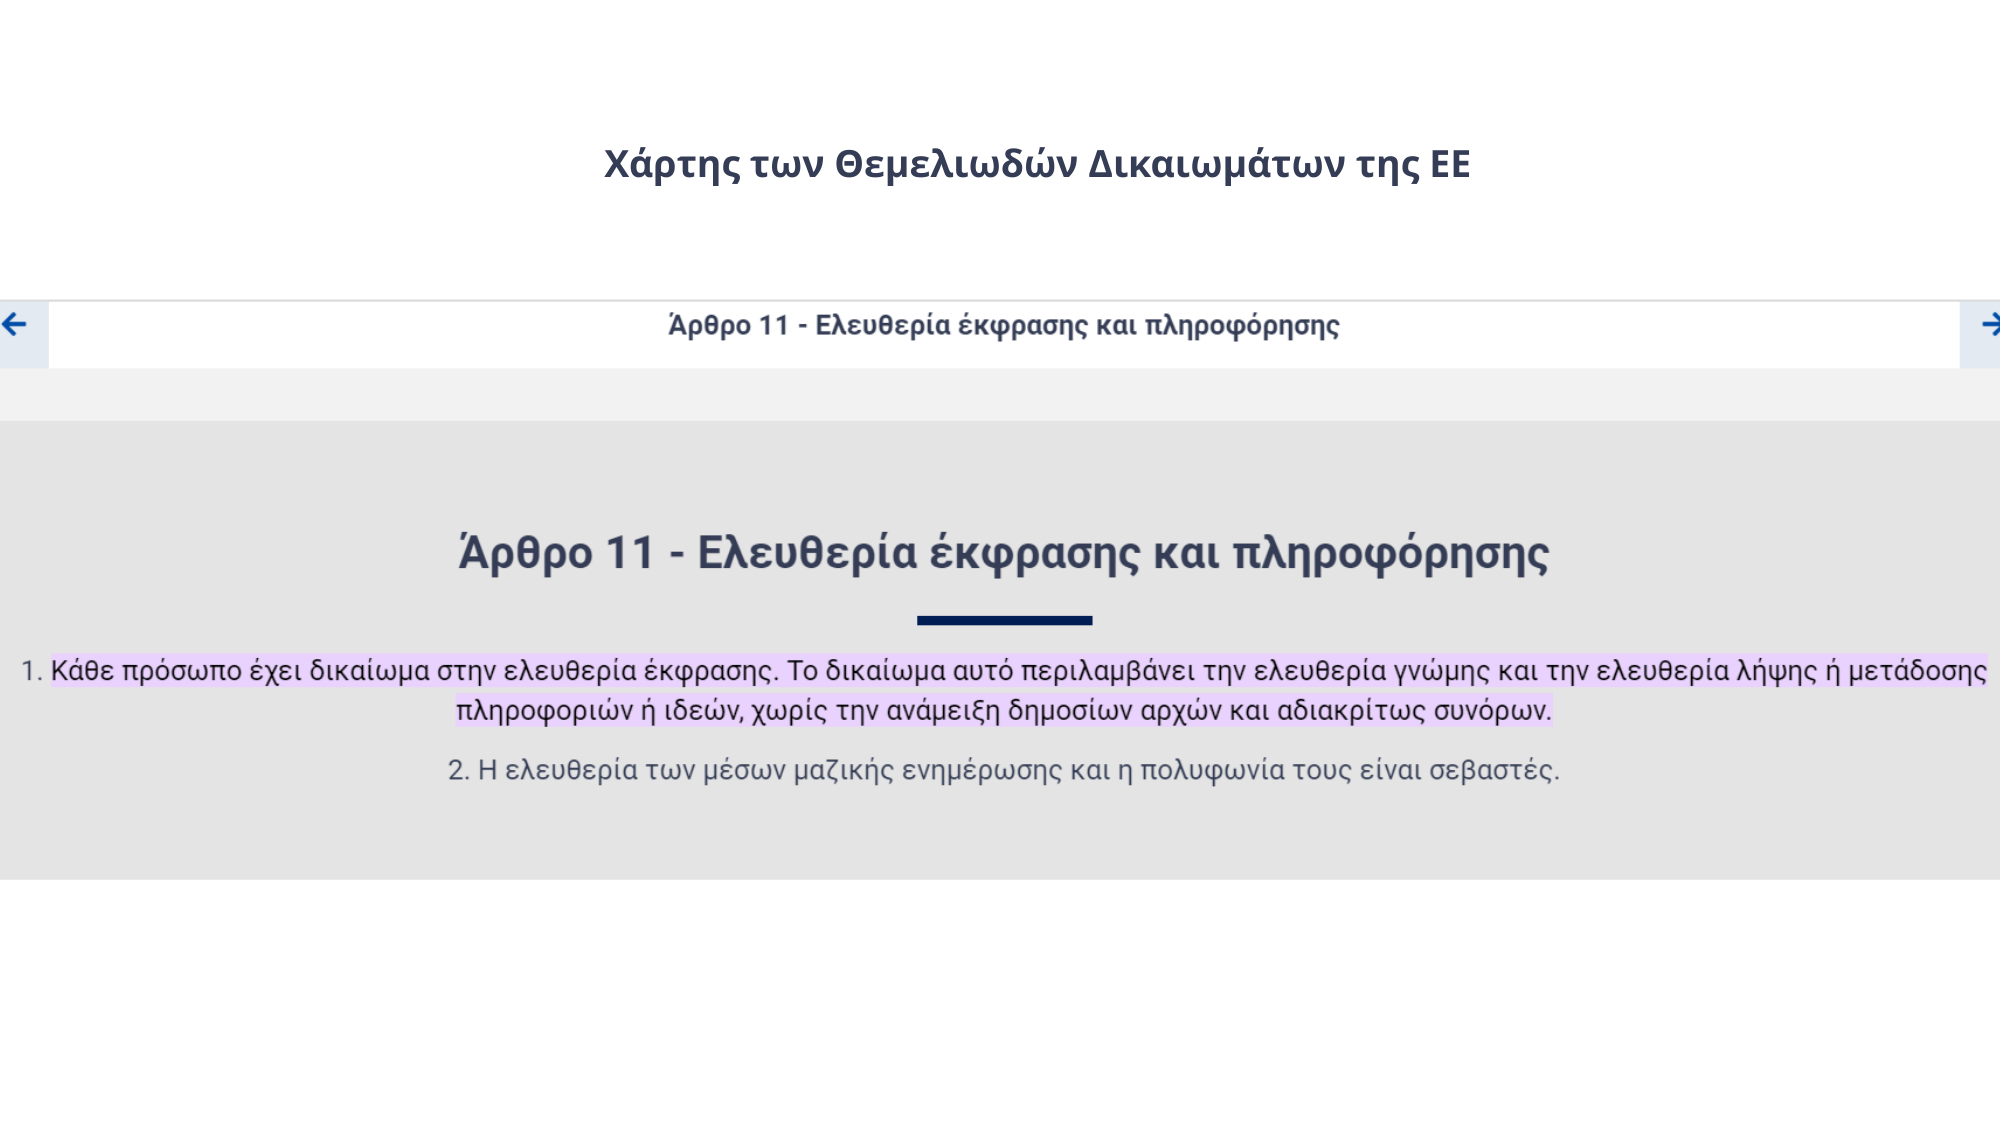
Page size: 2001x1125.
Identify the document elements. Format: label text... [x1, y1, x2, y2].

text_box Χάρτης των Θεμελιωδών Δικαιωμάτων της ΕΕ [453, 132, 1624, 192]
picture [0, 297, 2000, 902]
